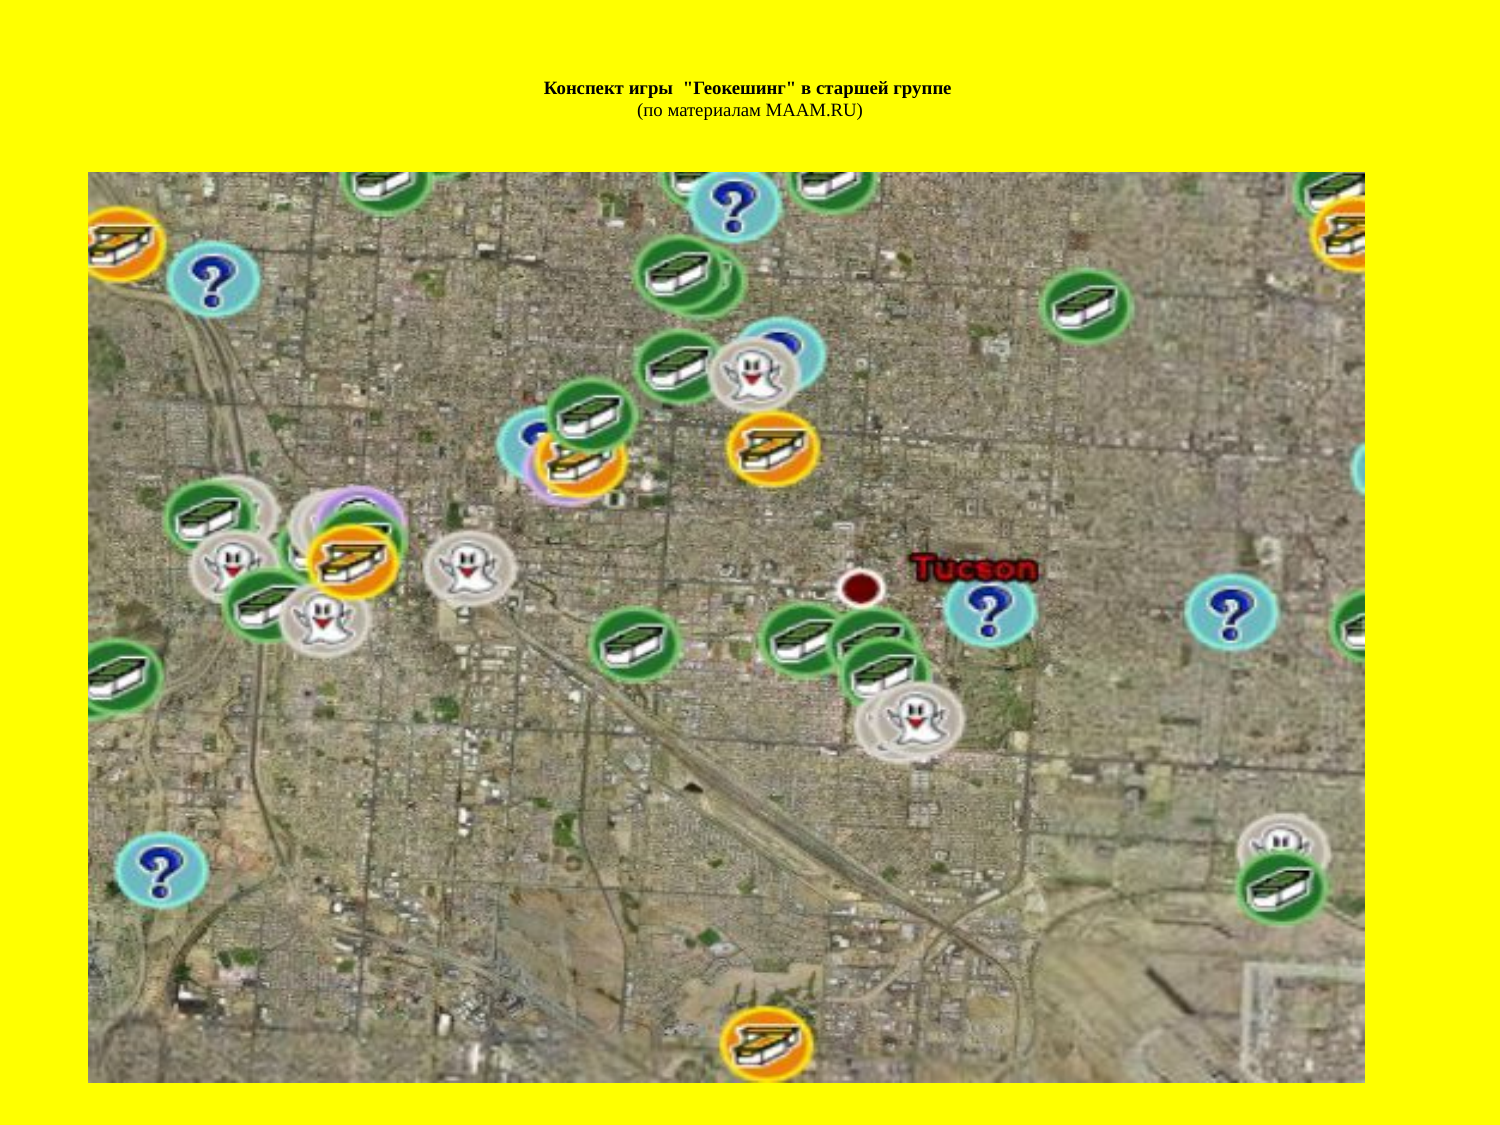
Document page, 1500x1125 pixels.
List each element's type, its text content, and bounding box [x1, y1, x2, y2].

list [88, 172, 1365, 1083]
title Конспект игры "Геокешинг" в старшей группе (по материалам MAAM.RU) [75, 45, 1425, 161]
